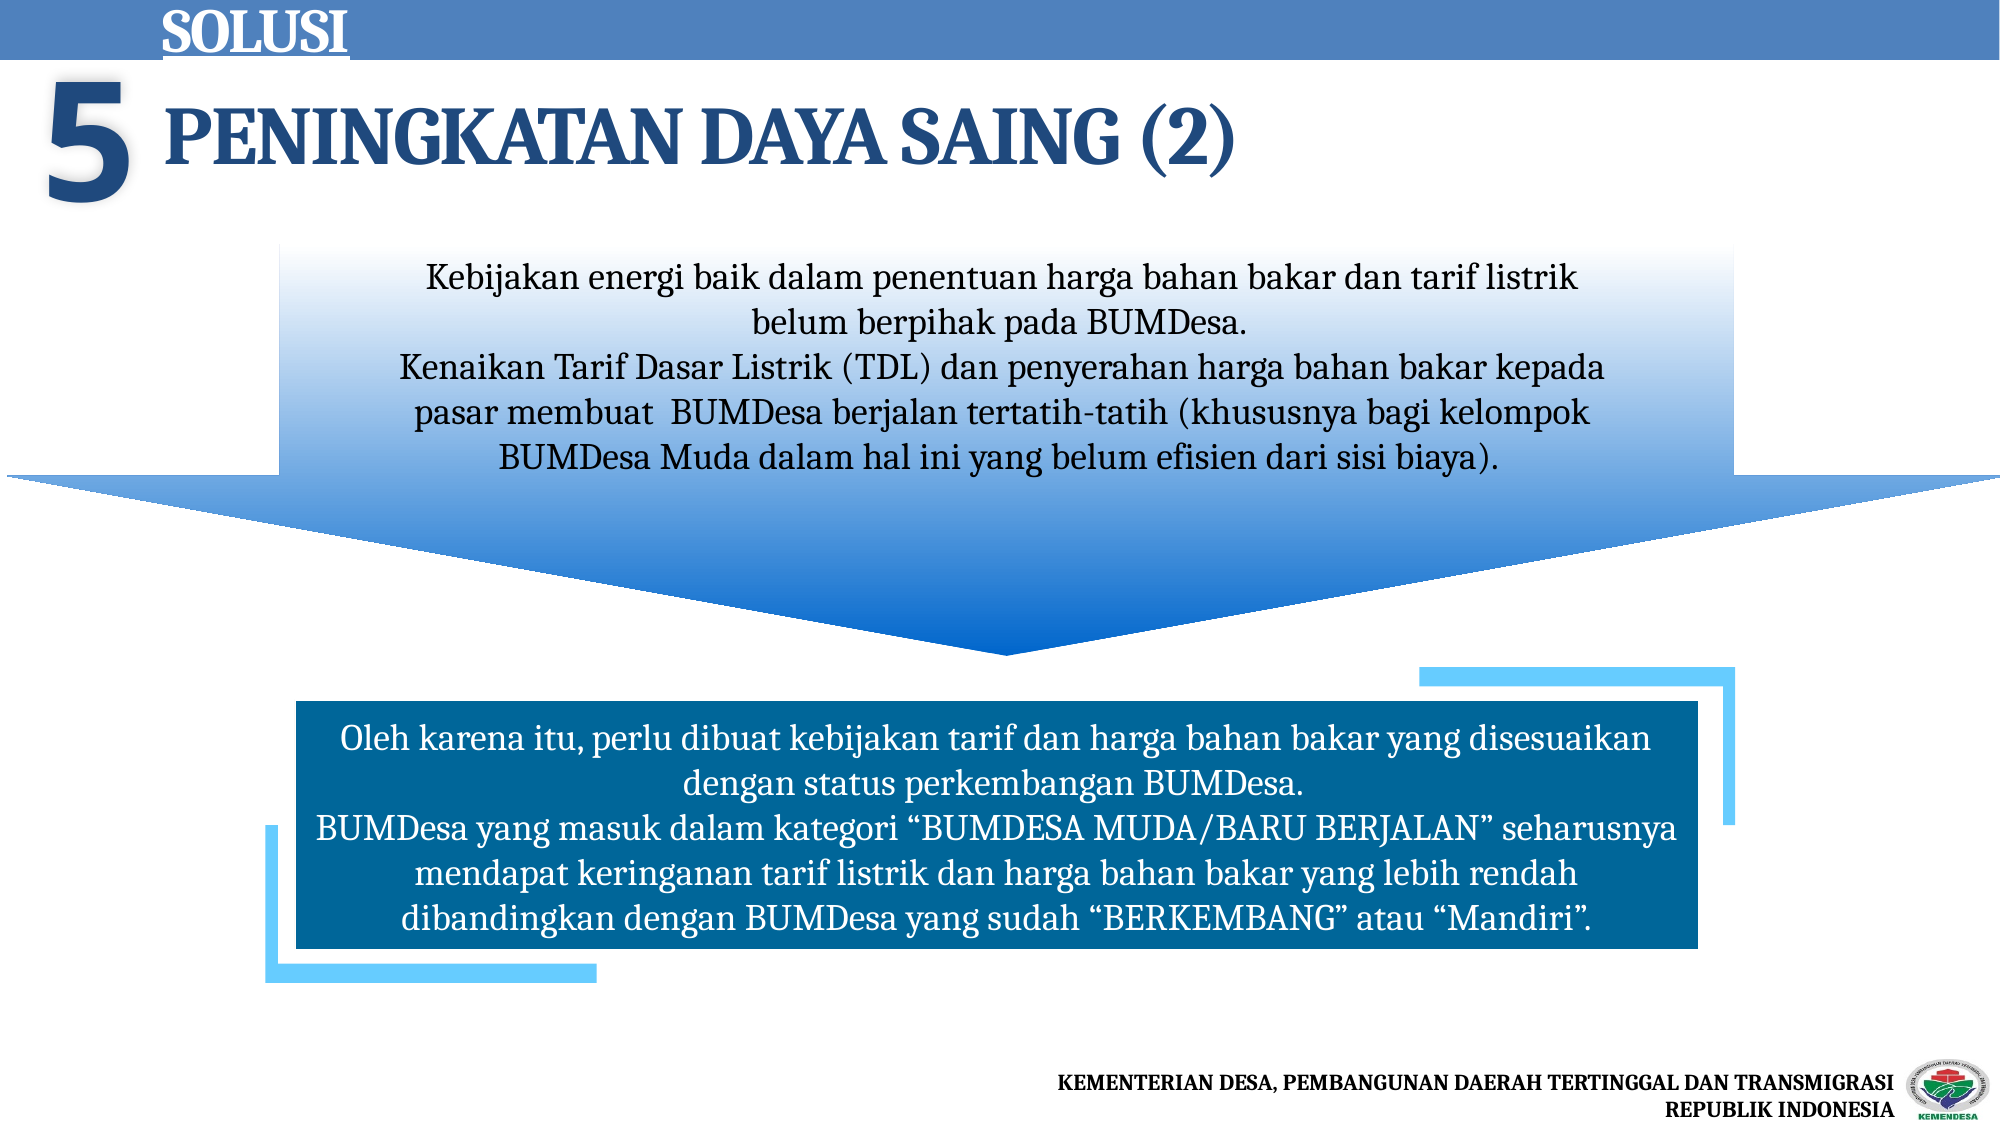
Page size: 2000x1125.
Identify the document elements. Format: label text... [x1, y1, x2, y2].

text_box PENINGKATAN DAYA SAING (2) [180, 55, 1576, 208]
text_box [1419, 667, 1736, 826]
text_box [6, 244, 2000, 656]
text_box Oleh karena itu, perlu dibuat kebijakan tarif dan harga bahan bakar yang disesuaikan dengan status perkembangan BUMDesa. BUMDesa yang masuk dalam kategori “BUMDESA MUDA/BARU BERJALAN” seharusnya mendapat keringanan tarif listrik dan harga bahan bakar yang lebih rendah dibandingkan dengan BUMDesa yang sudah “BERKEMBANG” atau “Mandiri”. [295, 700, 1700, 951]
text_box Kebijakan energi baik dalam penentuan harga bahan bakar dan tarif listrik belum berpihak pada BUMDesa. Kenaikan Tarif Dasar Listrik (TDL) dan penyerahan harga bahan bakar kepada pasar membuat BUMDesa berjalan tertatih-tatih (khususnya bagi kelompok BUMDesa Muda dalam hal ini yang belum efisien dari sisi biaya). [367, 244, 1639, 484]
text_box SOLUSI [147, 0, 428, 104]
picture [1894, 1053, 2000, 1120]
text_box 5 [6, 27, 173, 242]
text_box KEMENTERIAN DESA, PEMBANGUNAN DAERAH TERTINGGAL DAN TRANSMIGRASI REPUBLIK INDONESIA [117, 1059, 1893, 1125]
text_box [265, 825, 597, 983]
